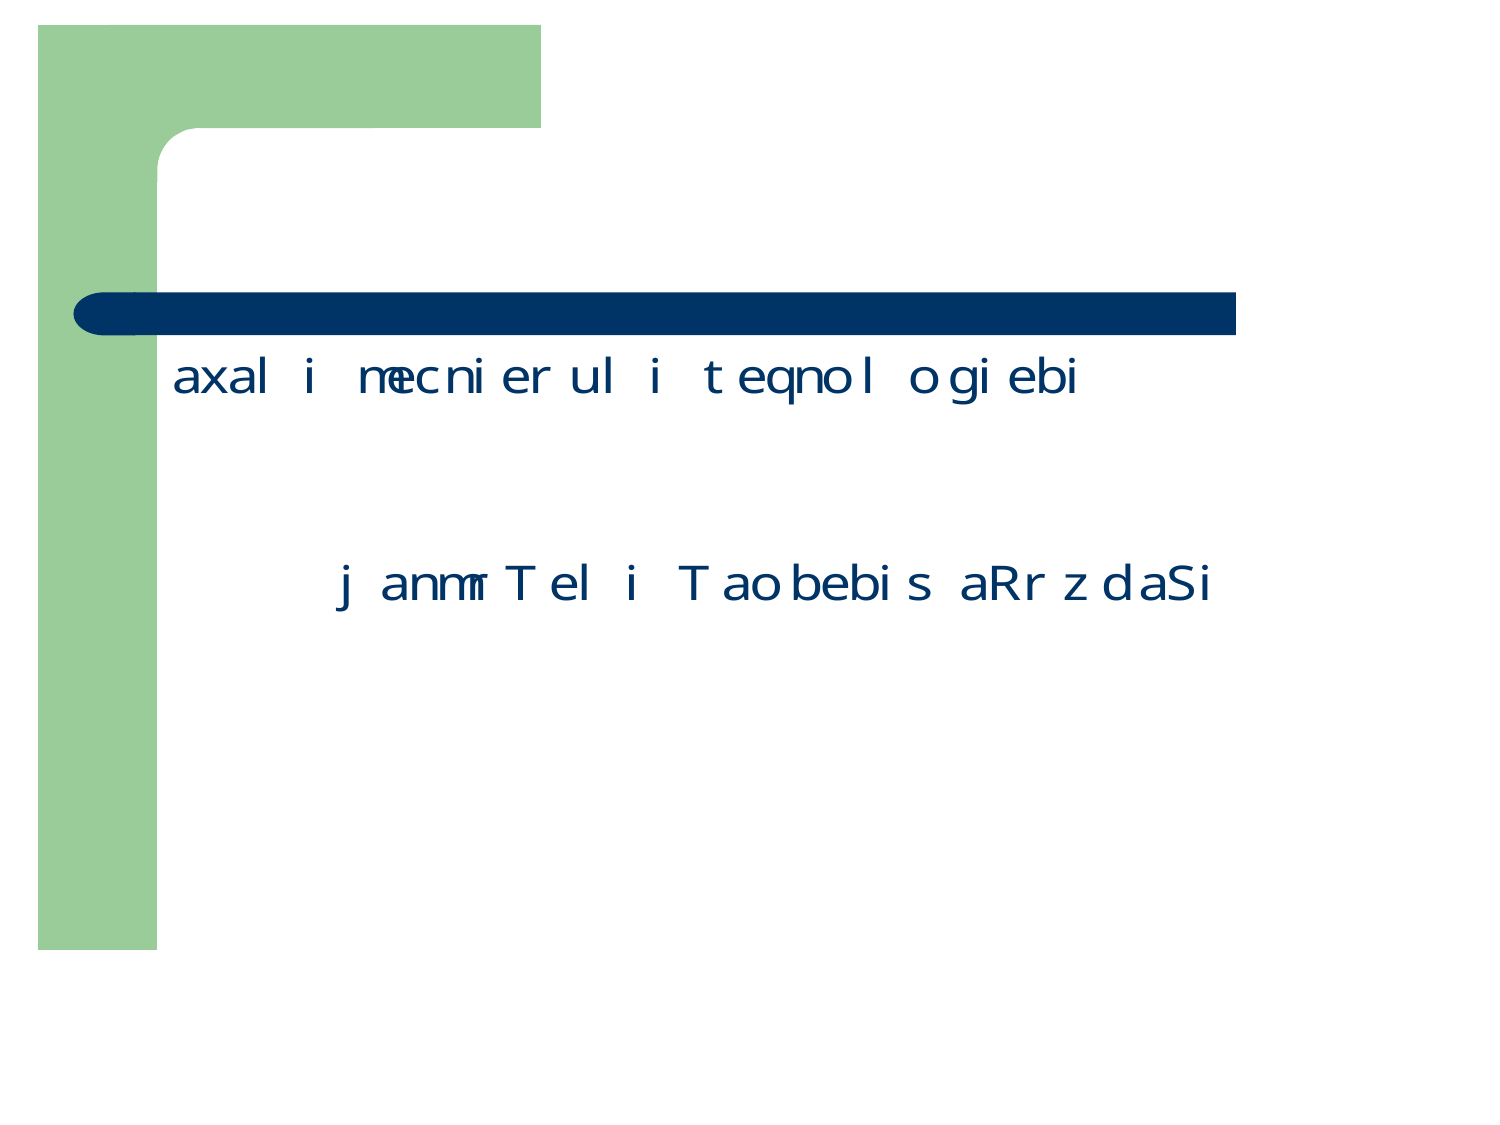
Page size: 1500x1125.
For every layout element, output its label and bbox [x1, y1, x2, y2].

text_box [37, 24, 1476, 951]
